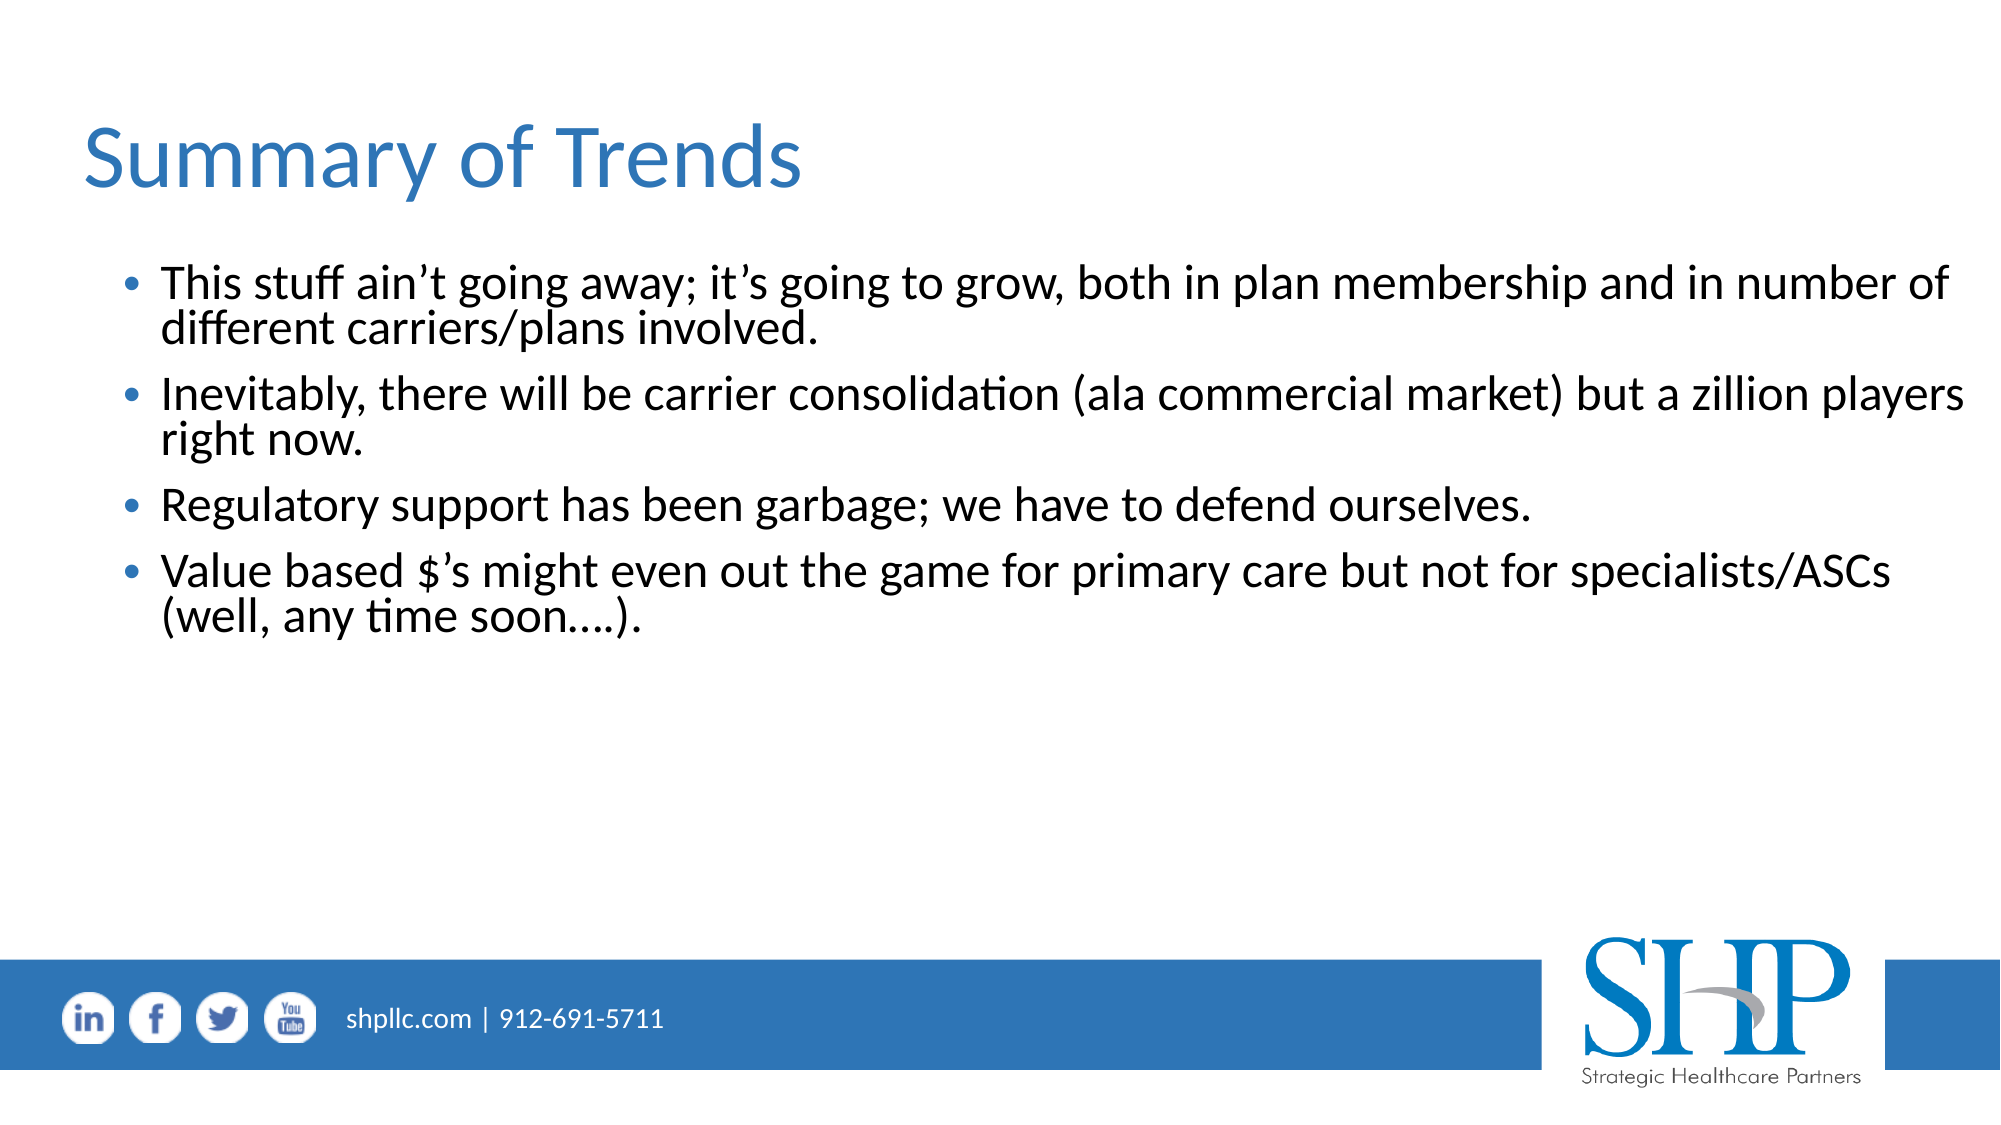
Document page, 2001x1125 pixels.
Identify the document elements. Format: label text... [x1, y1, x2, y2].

picture [1572, 936, 1865, 1093]
list This stuff ain’t going away; it’s going to grow, both in plan membership and in number of different carriers/plans involved. Inevitably, there will be carrier consolidation (ala commercial market) but a zillion players right now. Regulatory support has been garbage; we have to defend ourselves. Value based $’s might even out the game for primary care but not for specialists/ASCs (well, any time soon….). [108, 256, 2000, 916]
title Summary of Trends [68, 79, 1500, 247]
